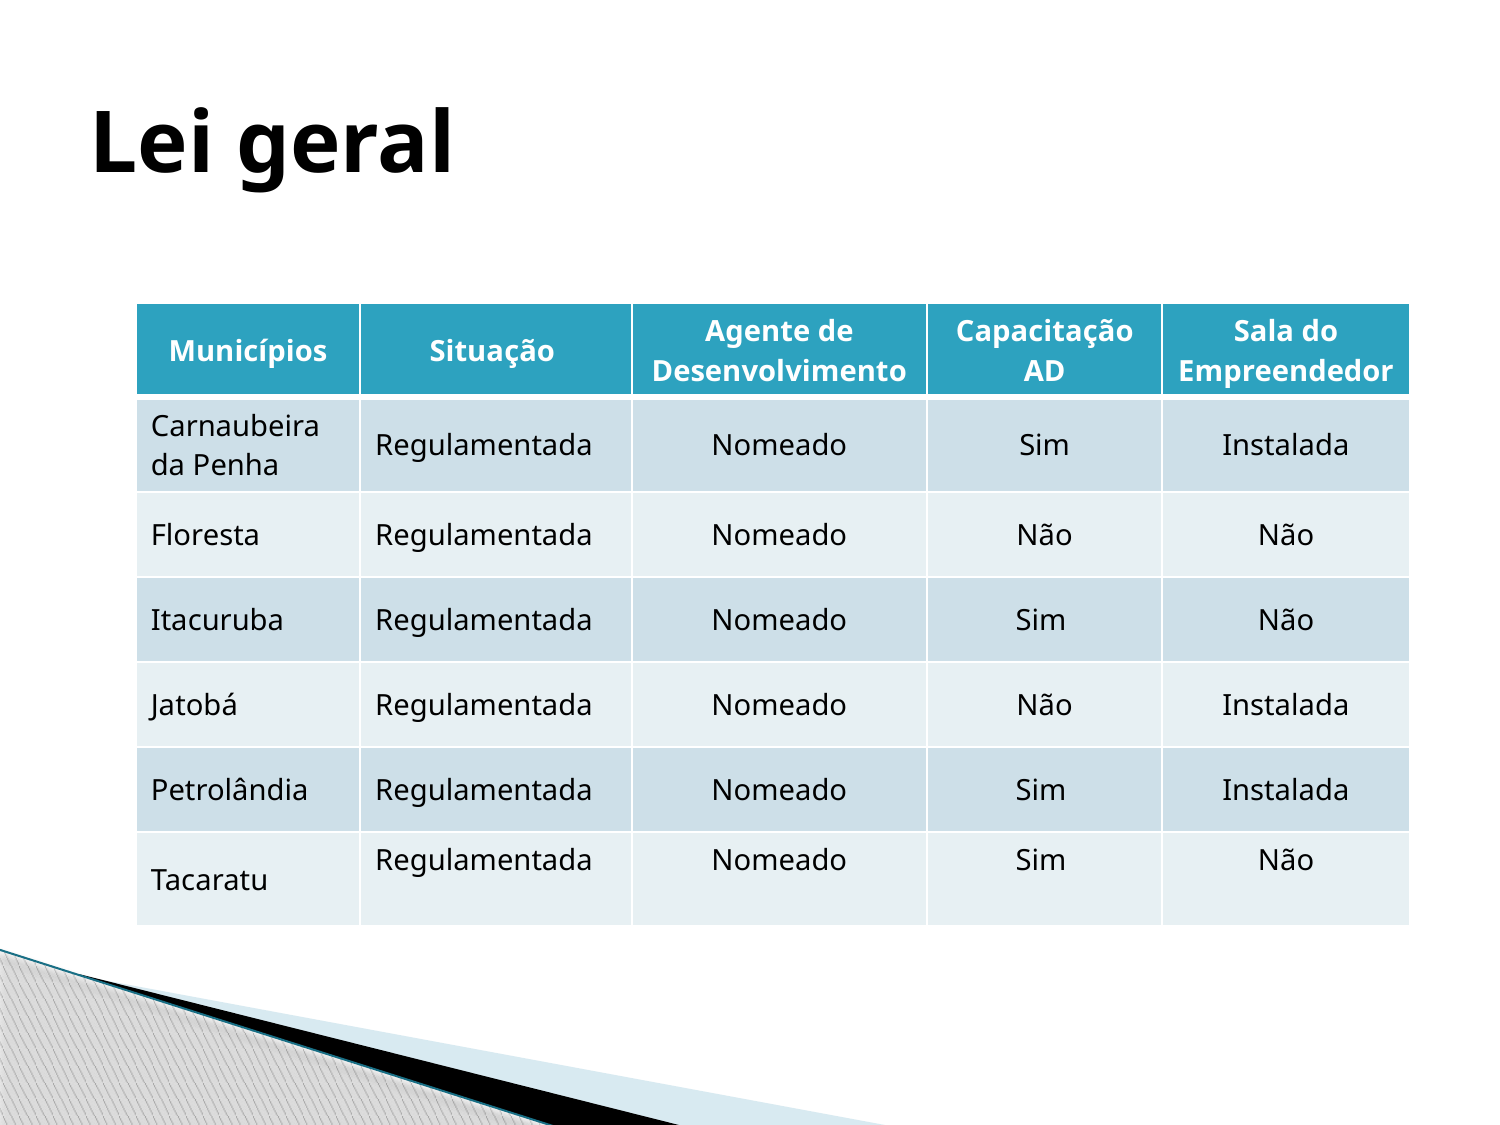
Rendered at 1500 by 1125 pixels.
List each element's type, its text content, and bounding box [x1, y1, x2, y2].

table_cell Nomeado [633, 400, 926, 491]
table_cell Sim [928, 578, 1161, 661]
table_cell Tacaratu [137, 833, 359, 925]
table_header Capacitação AD [928, 304, 1161, 394]
table_cell Não [928, 493, 1161, 576]
table_header Situação [361, 304, 631, 394]
table_header Municípios [137, 304, 359, 394]
table_cell Não [1163, 578, 1409, 661]
table_cell Nomeado [633, 578, 926, 661]
table_cell Sim [928, 400, 1161, 491]
table_cell Regulamentada [361, 833, 631, 925]
table_cell Floresta [137, 493, 359, 576]
table_cell Nomeado [633, 663, 926, 746]
table_cell Regulamentada [361, 748, 631, 831]
table_cell Nomeado [633, 493, 926, 576]
table_cell Itacuruba [137, 578, 359, 661]
table_header Sala do Empreendedor [1163, 304, 1409, 394]
table_cell Nomeado [633, 833, 926, 925]
table_cell Instalada [1163, 400, 1409, 491]
table_cell Instalada [1163, 663, 1409, 746]
table_cell Não [1163, 833, 1409, 925]
table_cell Regulamentada [361, 663, 631, 746]
table_cell Jatobá [137, 663, 359, 746]
table_cell Não [1163, 493, 1409, 576]
table_cell Não [928, 663, 1161, 746]
table_cell Nomeado [633, 748, 926, 831]
table_header Agente de Desenvolvimento [633, 304, 926, 394]
table_cell Instalada [1163, 748, 1409, 831]
table_cell Carnaubeira da Penha [137, 400, 359, 491]
table_cell Regulamentada [361, 578, 631, 661]
table_cell Sim [928, 833, 1161, 925]
table_cell Regulamentada [361, 493, 631, 576]
table_cell Petrolândia [137, 748, 359, 831]
table_cell Regulamentada [361, 400, 631, 491]
title Lei geral [75, 45, 1425, 233]
table_cell Sim [928, 748, 1161, 831]
